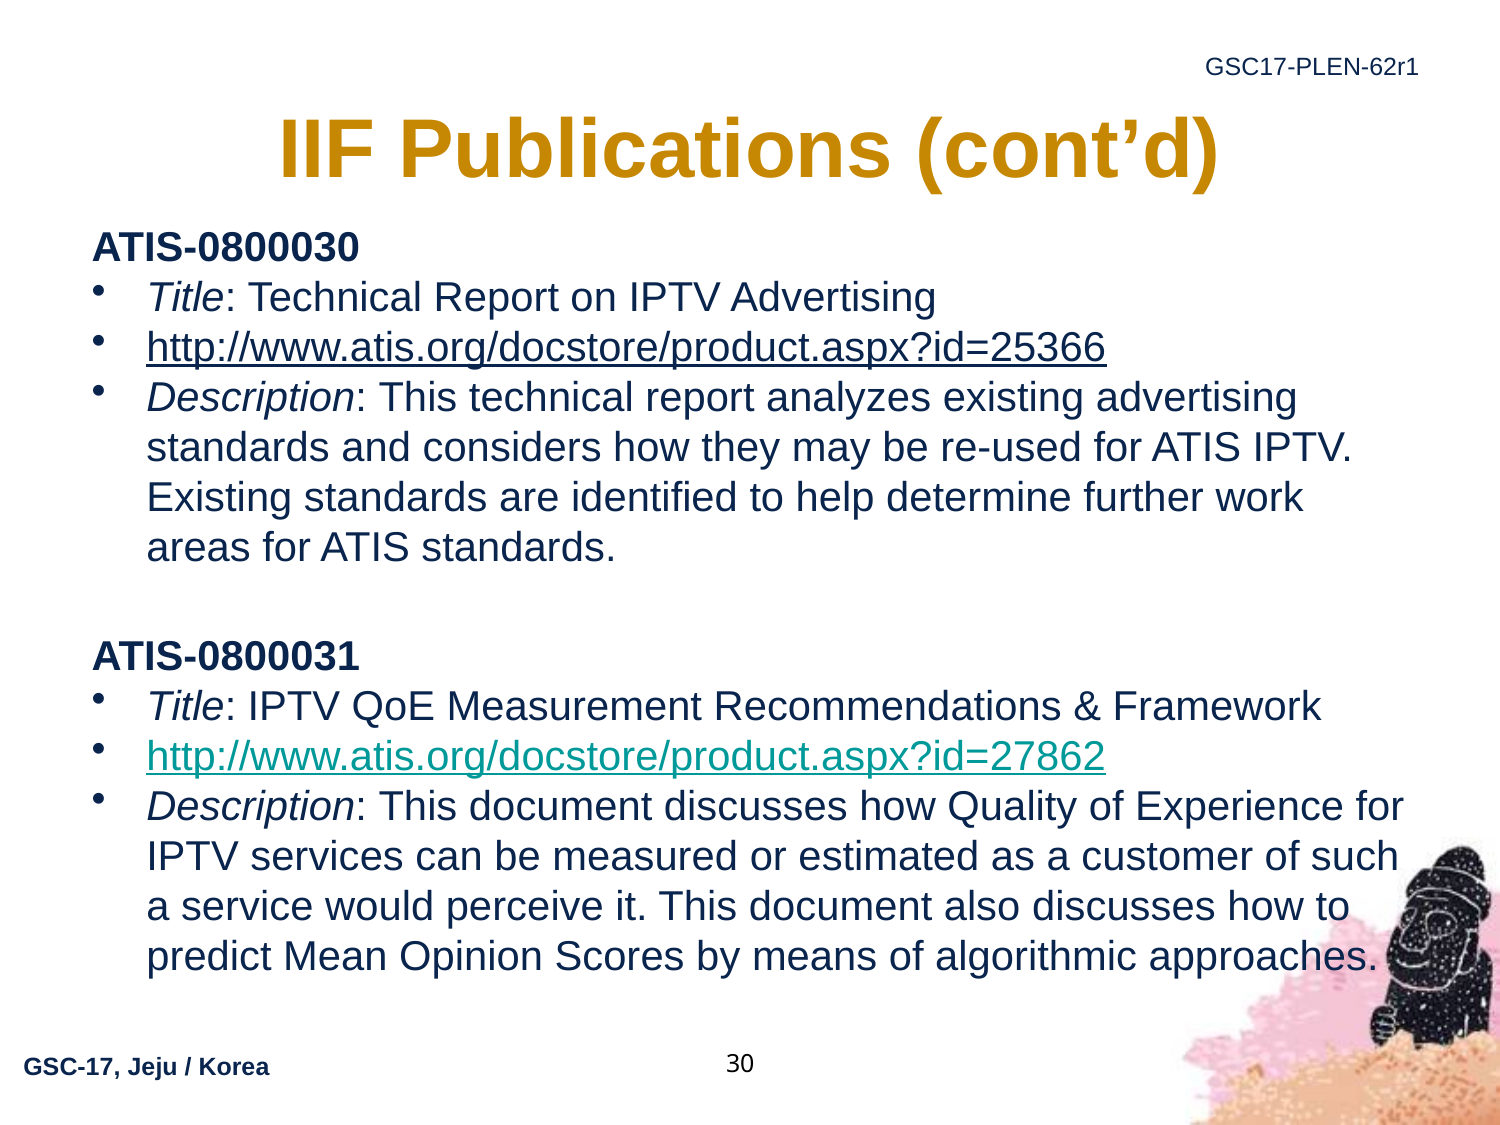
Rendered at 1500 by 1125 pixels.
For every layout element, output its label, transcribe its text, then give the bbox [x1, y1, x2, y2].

list ATIS-0800030 Title: Technical Report on IPTV Advertising http://www.atis.org/docstore/product.aspx?id=25366 Description: This technical report analyzes existing advertising standards and considers how they may be re-used for ATIS IPTV. Existing standards are identified to help determine further work areas for ATIS standards. ATIS-0800031 Title: IPTV QoE Measurement Recommendations & Framework http://www.atis.org/docstore/product.aspx?id=27862 Description: This document discusses how Quality of Experience for IPTV services can be measured or estimated as a customer of such a service would perceive it. This document also discusses how to predict Mean Opinion Scores by means of algorithmic approaches. [76, 212, 1427, 955]
title IIF Publications (cont’d) [74, 49, 1426, 238]
picture [1171, 832, 1500, 1125]
slide_number 30 [565, 1039, 916, 1118]
